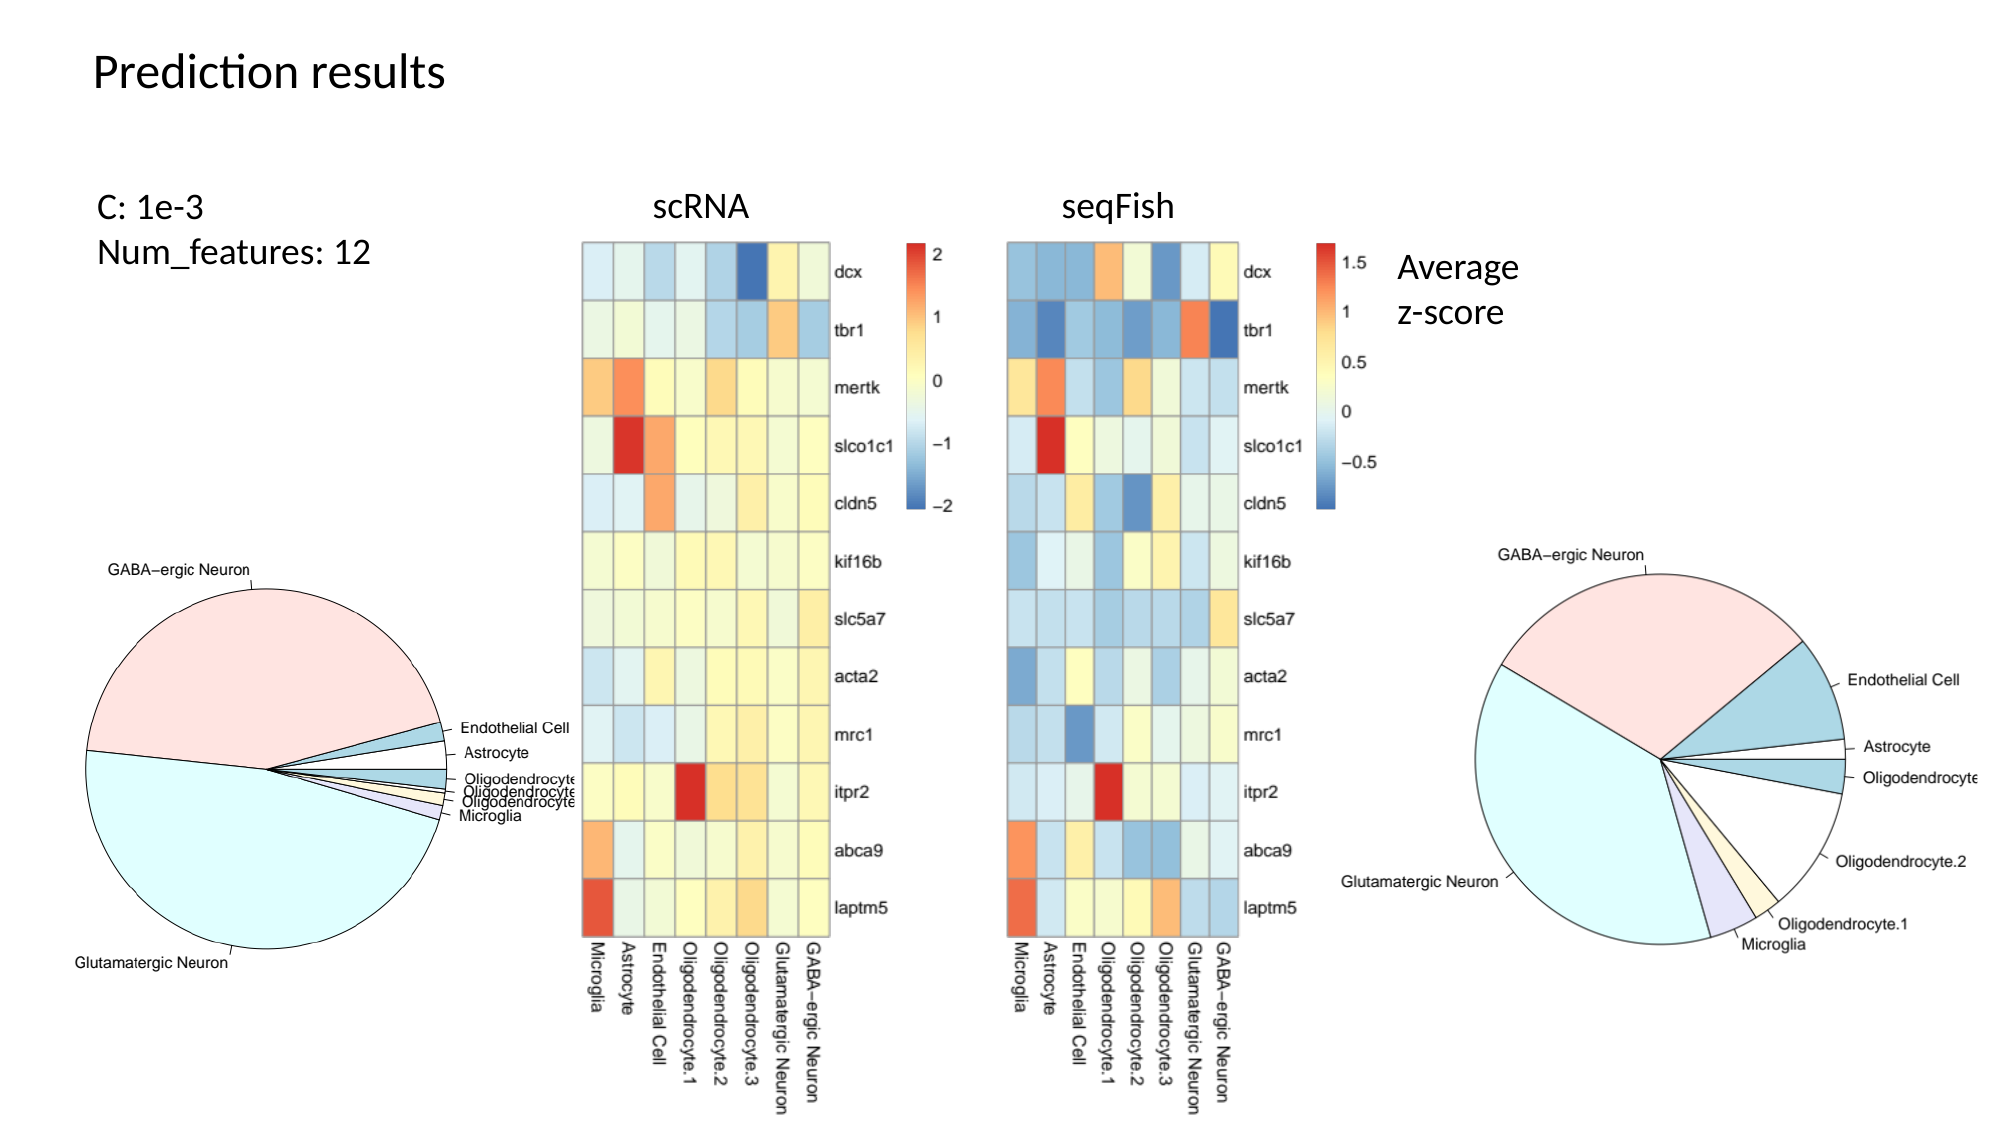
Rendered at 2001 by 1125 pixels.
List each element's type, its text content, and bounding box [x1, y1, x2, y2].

text_box C: 1e-3 Num_features: 12 [82, 174, 387, 280]
picture [999, 234, 1978, 1125]
text_box scRNA [637, 173, 765, 234]
text_box Average z-score [1382, 234, 1535, 339]
text_box Prediction results [78, 31, 462, 106]
picture [0, 234, 957, 1125]
text_box seqFish [1046, 173, 1191, 234]
